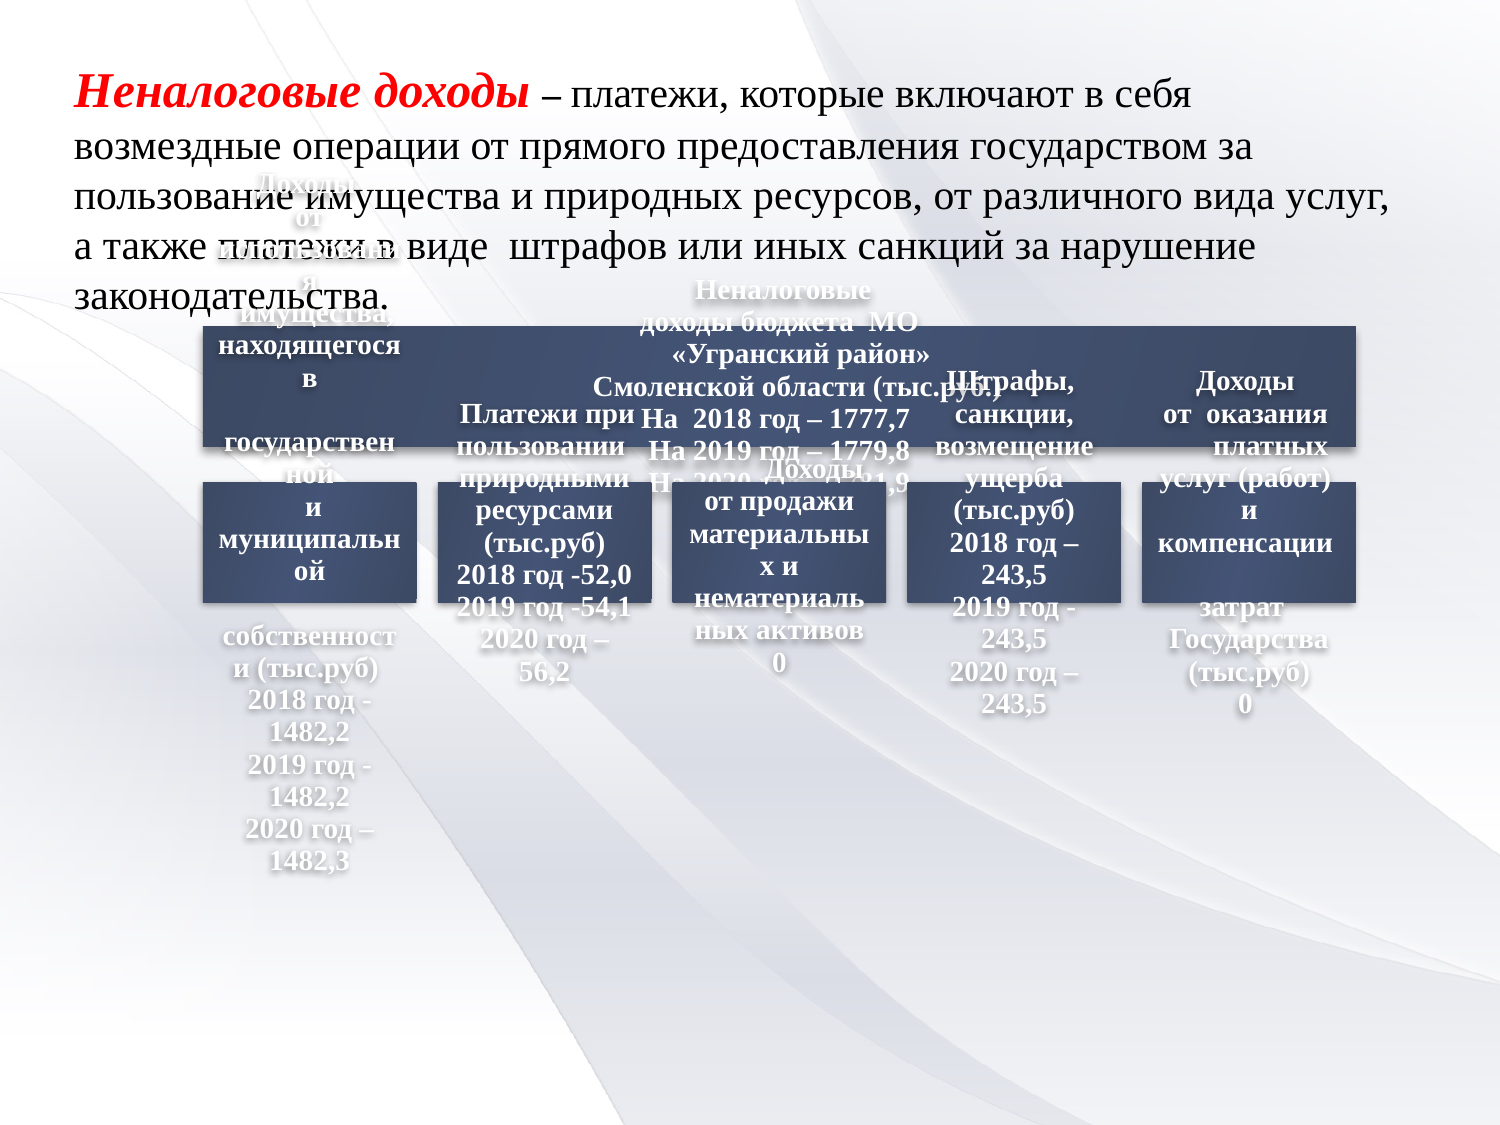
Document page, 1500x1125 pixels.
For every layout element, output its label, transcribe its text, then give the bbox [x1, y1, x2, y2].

picture [0, 0, 1500, 1125]
title Неналоговые доходы – платежи, которые включают в себя возмездные операции от прямого предоставления государством за пользование имущества и природных ресурсов, от различного вида услуг, а также платежи в виде штрафов или иных санкций за нарушение законодательства. [58, 30, 1410, 326]
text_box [58, 326, 1500, 1071]
